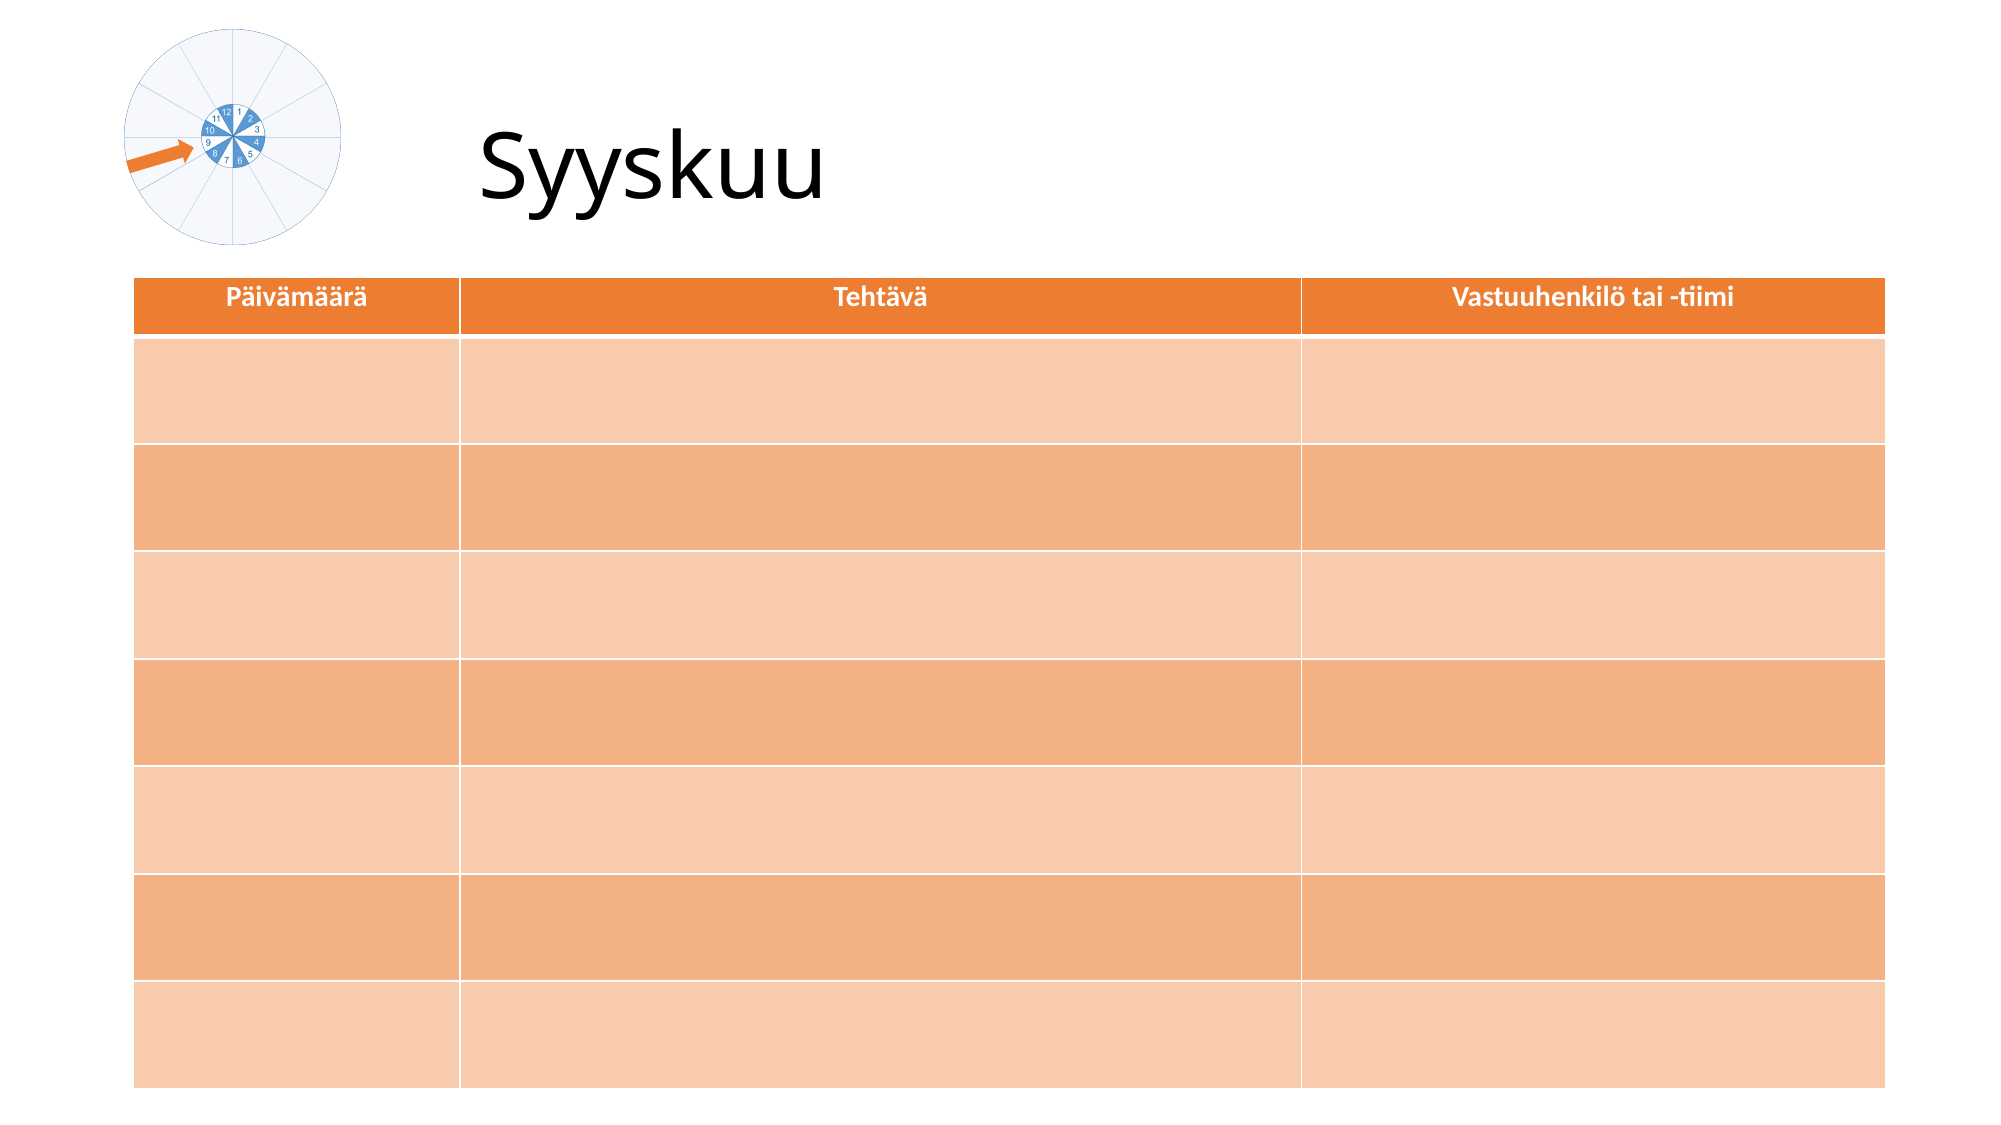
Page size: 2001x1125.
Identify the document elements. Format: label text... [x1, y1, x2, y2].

table_cell [134, 875, 459, 980]
table_cell [1302, 339, 1885, 443]
table_cell [134, 445, 459, 550]
table_cell [461, 445, 1301, 550]
table_cell [1302, 660, 1885, 765]
table_cell [134, 552, 459, 658]
table_cell [134, 767, 459, 873]
table_header Vastuuhenkilö tai -tiimi [1302, 278, 1885, 334]
title Syyskuu [463, 60, 1863, 276]
table_cell [1302, 875, 1885, 980]
table_cell [461, 982, 1301, 1088]
table_cell [1302, 445, 1885, 550]
table_header Päivämäärä [134, 278, 459, 334]
table_cell [134, 982, 459, 1088]
table_cell [461, 339, 1301, 443]
table_cell [461, 767, 1301, 873]
table_header Tehtävä [461, 278, 1301, 334]
table_cell [1302, 982, 1885, 1088]
picture [124, 29, 341, 245]
table_cell [134, 339, 459, 443]
table_cell [1302, 767, 1885, 873]
table_cell [461, 660, 1301, 765]
table_cell [134, 660, 459, 765]
table_cell [461, 875, 1301, 980]
table_cell [461, 552, 1301, 658]
table_cell [1302, 552, 1885, 658]
